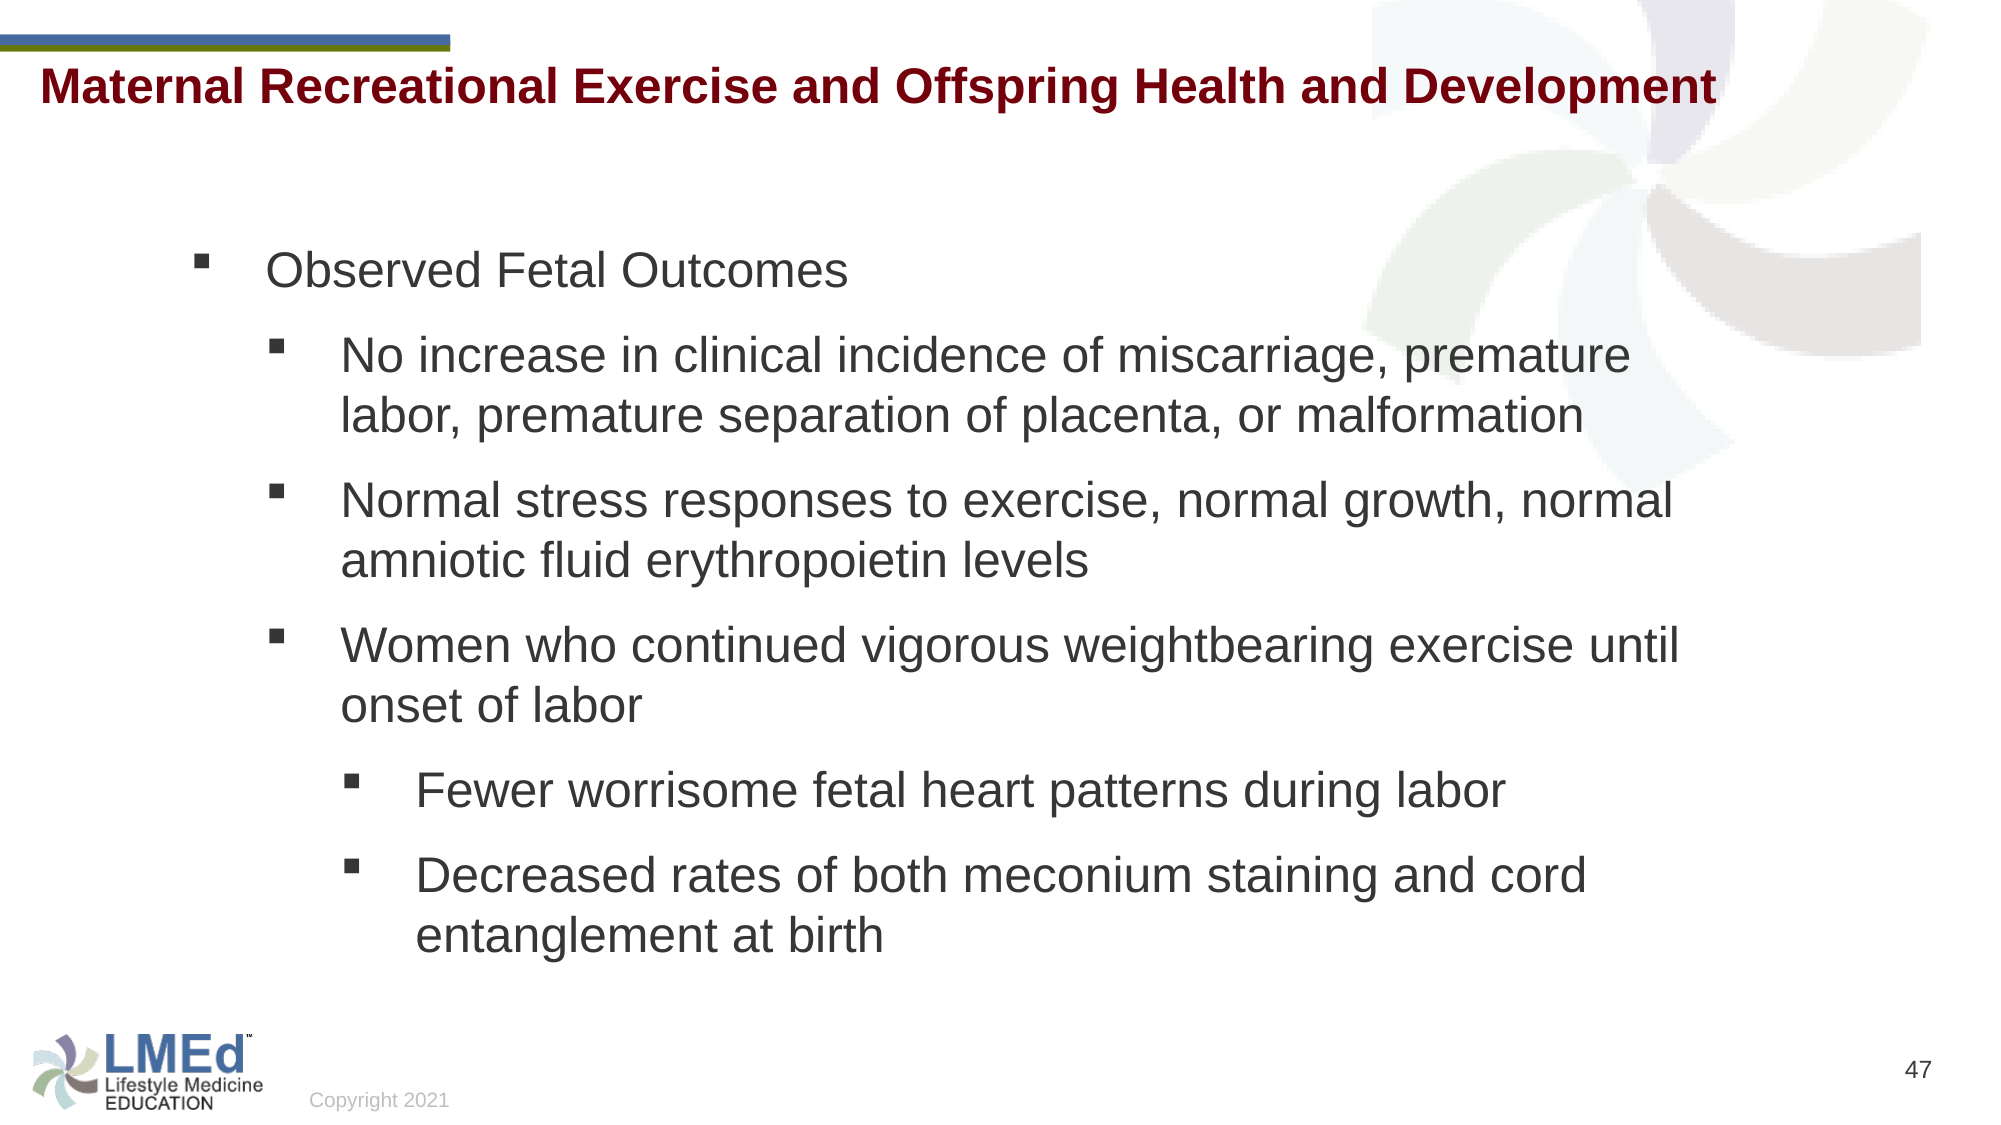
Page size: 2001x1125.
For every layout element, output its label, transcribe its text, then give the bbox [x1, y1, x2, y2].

text_box Observed Fetal Outcomes No increase in clinical incidence of miscarriage, premature labor, premature separation of placenta, or malformation Normal stress responses to exercise, normal growth, normal amniotic fluid erythropoietin levels Women who continued vigorous weightbearing exercise until onset of labor Fewer worrisome fetal heart patterns during labor Decreased rates of both meconium staining and cord entanglement at birth [175, 229, 1750, 1006]
picture [29, 1031, 266, 1114]
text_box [0, 34, 450, 52]
slide_number 47 [1813, 1039, 1948, 1099]
text_box Maternal Recreational Exercise and Offspring Health and Development [24, 46, 1871, 121]
